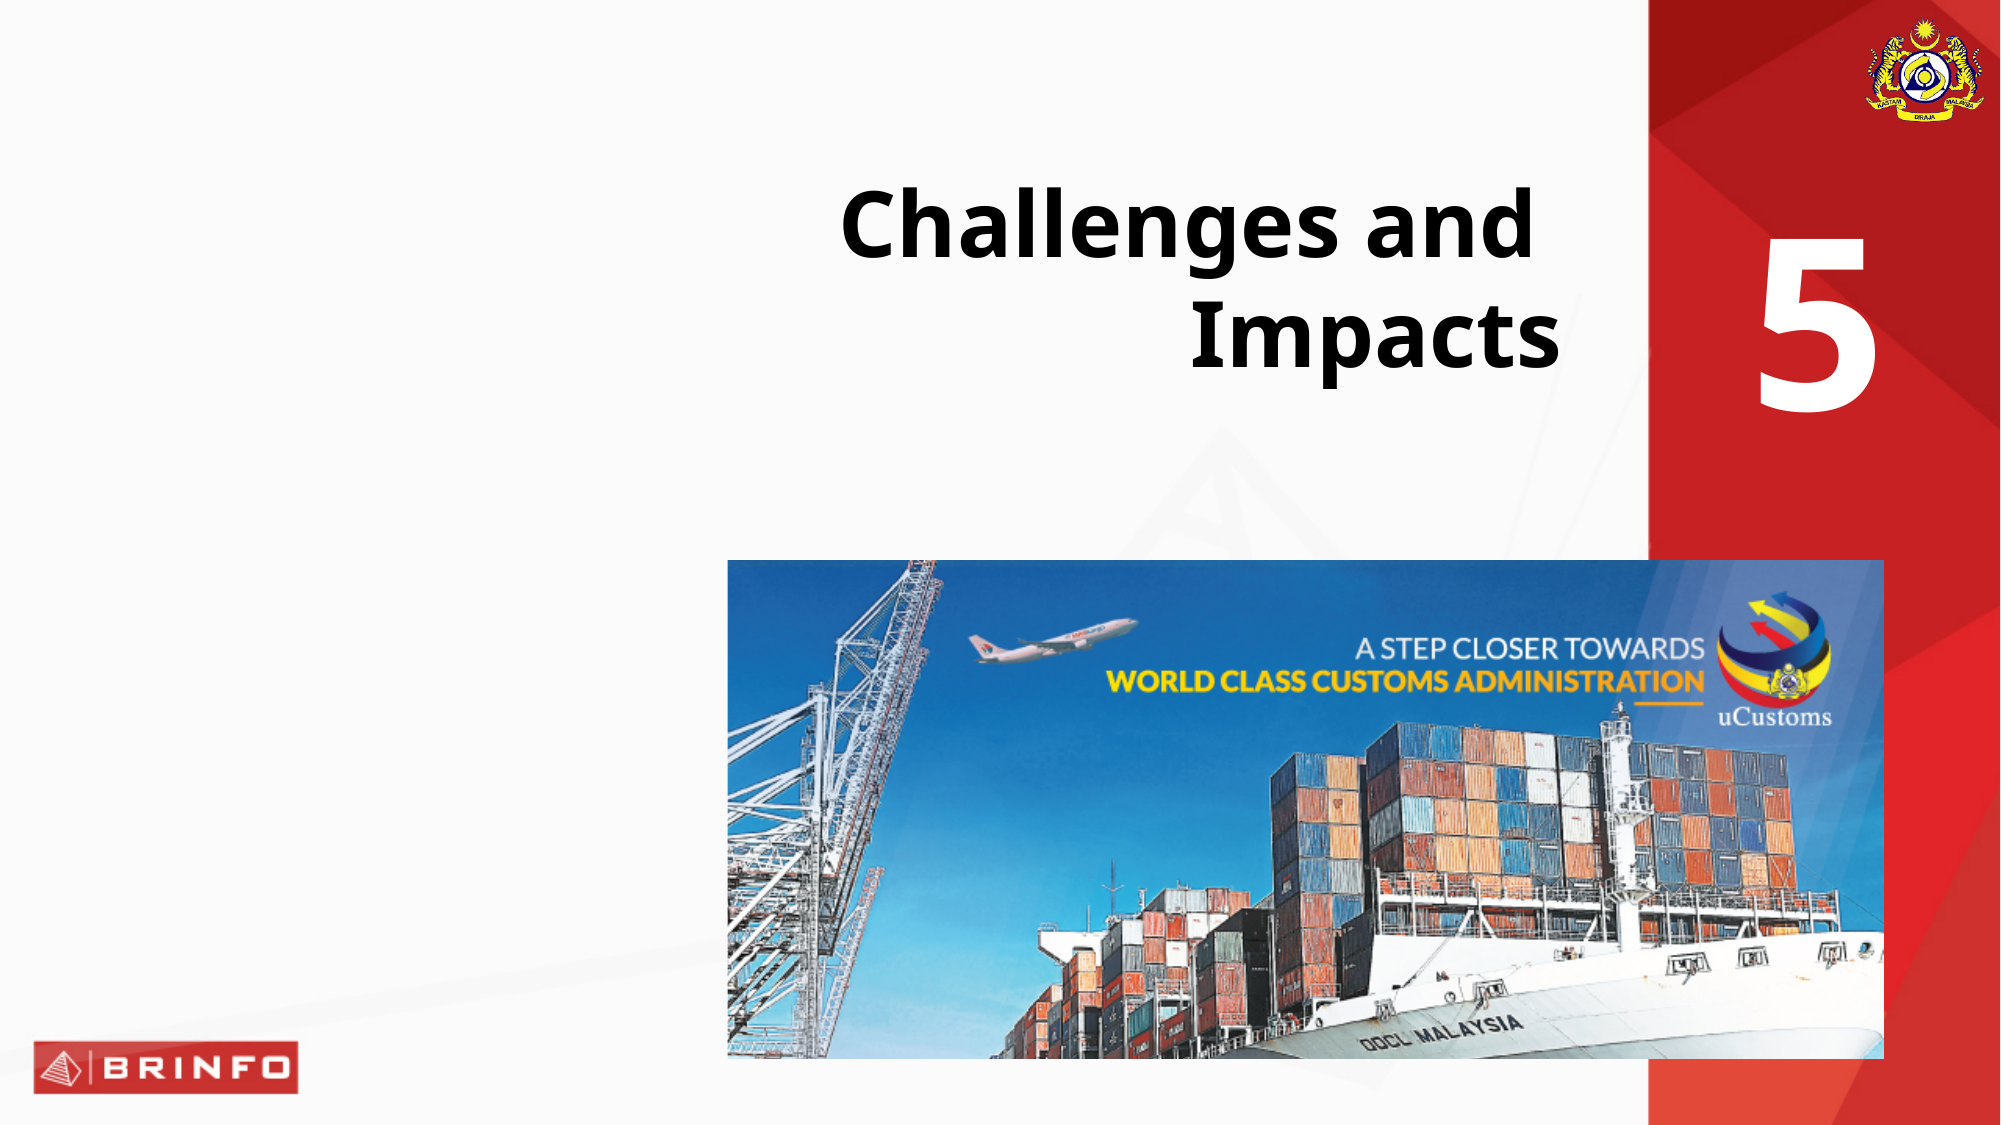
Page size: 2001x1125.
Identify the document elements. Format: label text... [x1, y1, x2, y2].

title 5 [1721, 184, 1915, 446]
text_box Challenges and Impacts [117, 158, 1577, 394]
picture [0, 0, 2001, 1125]
